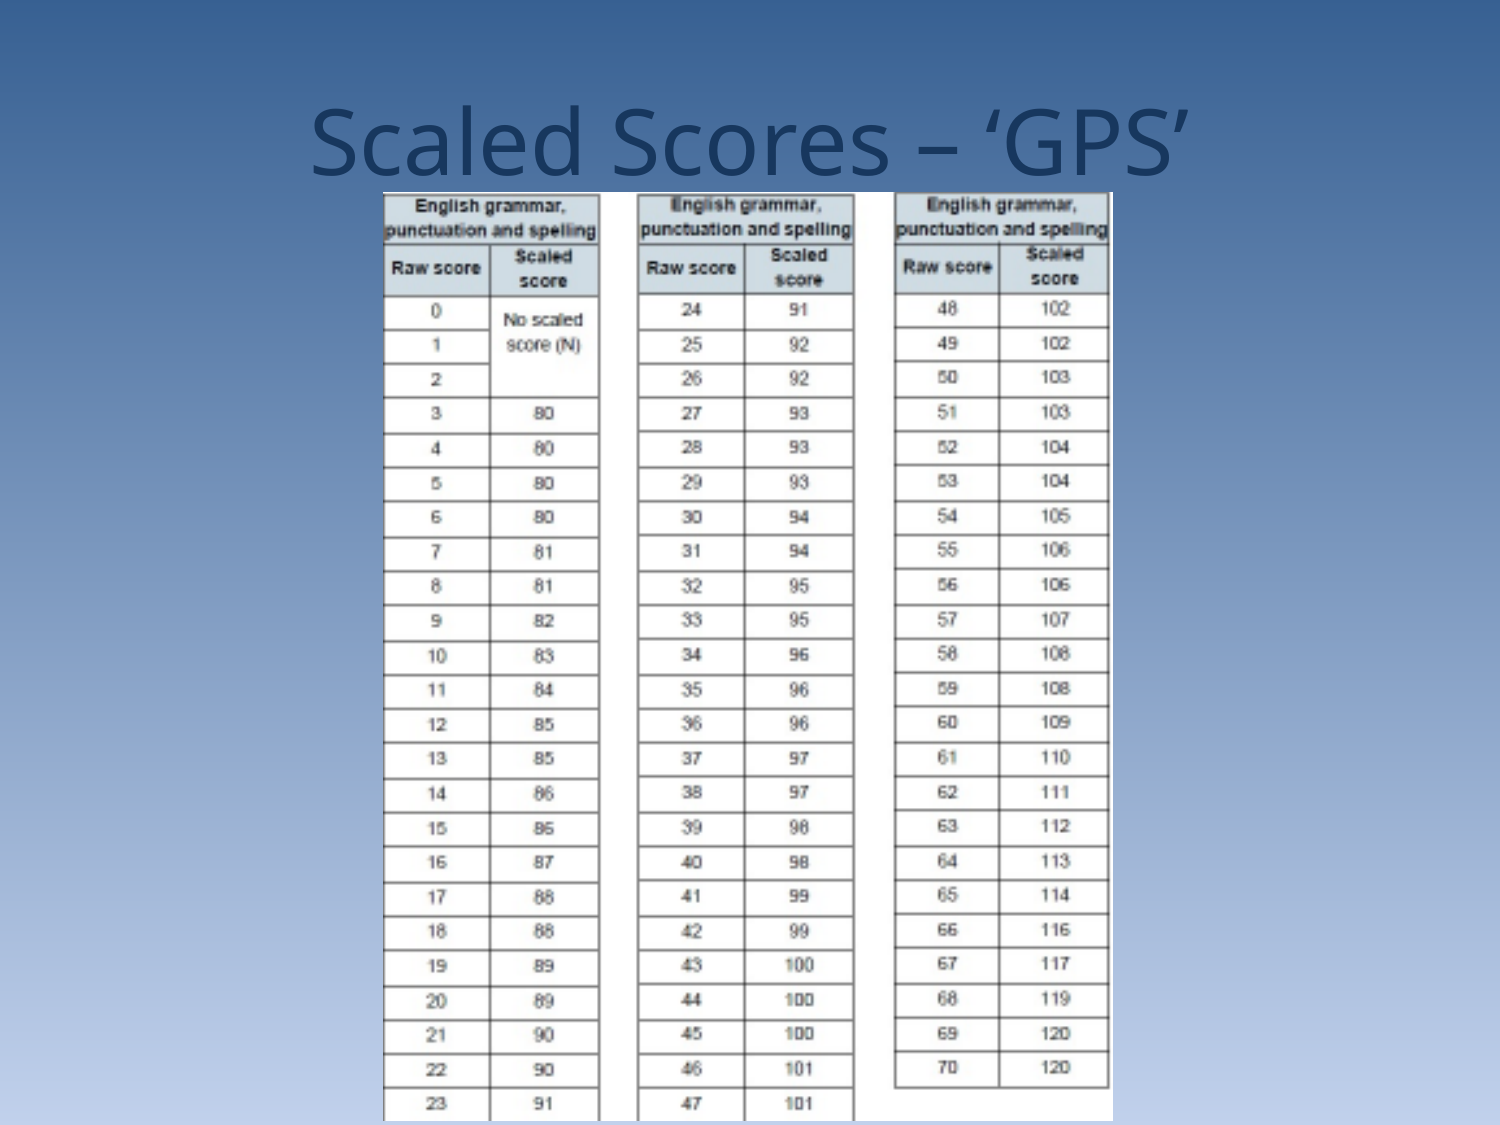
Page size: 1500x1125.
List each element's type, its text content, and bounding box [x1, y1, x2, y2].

picture [383, 191, 1113, 1121]
title Scaled Scores – ‘GPS’ [75, 45, 1425, 233]
